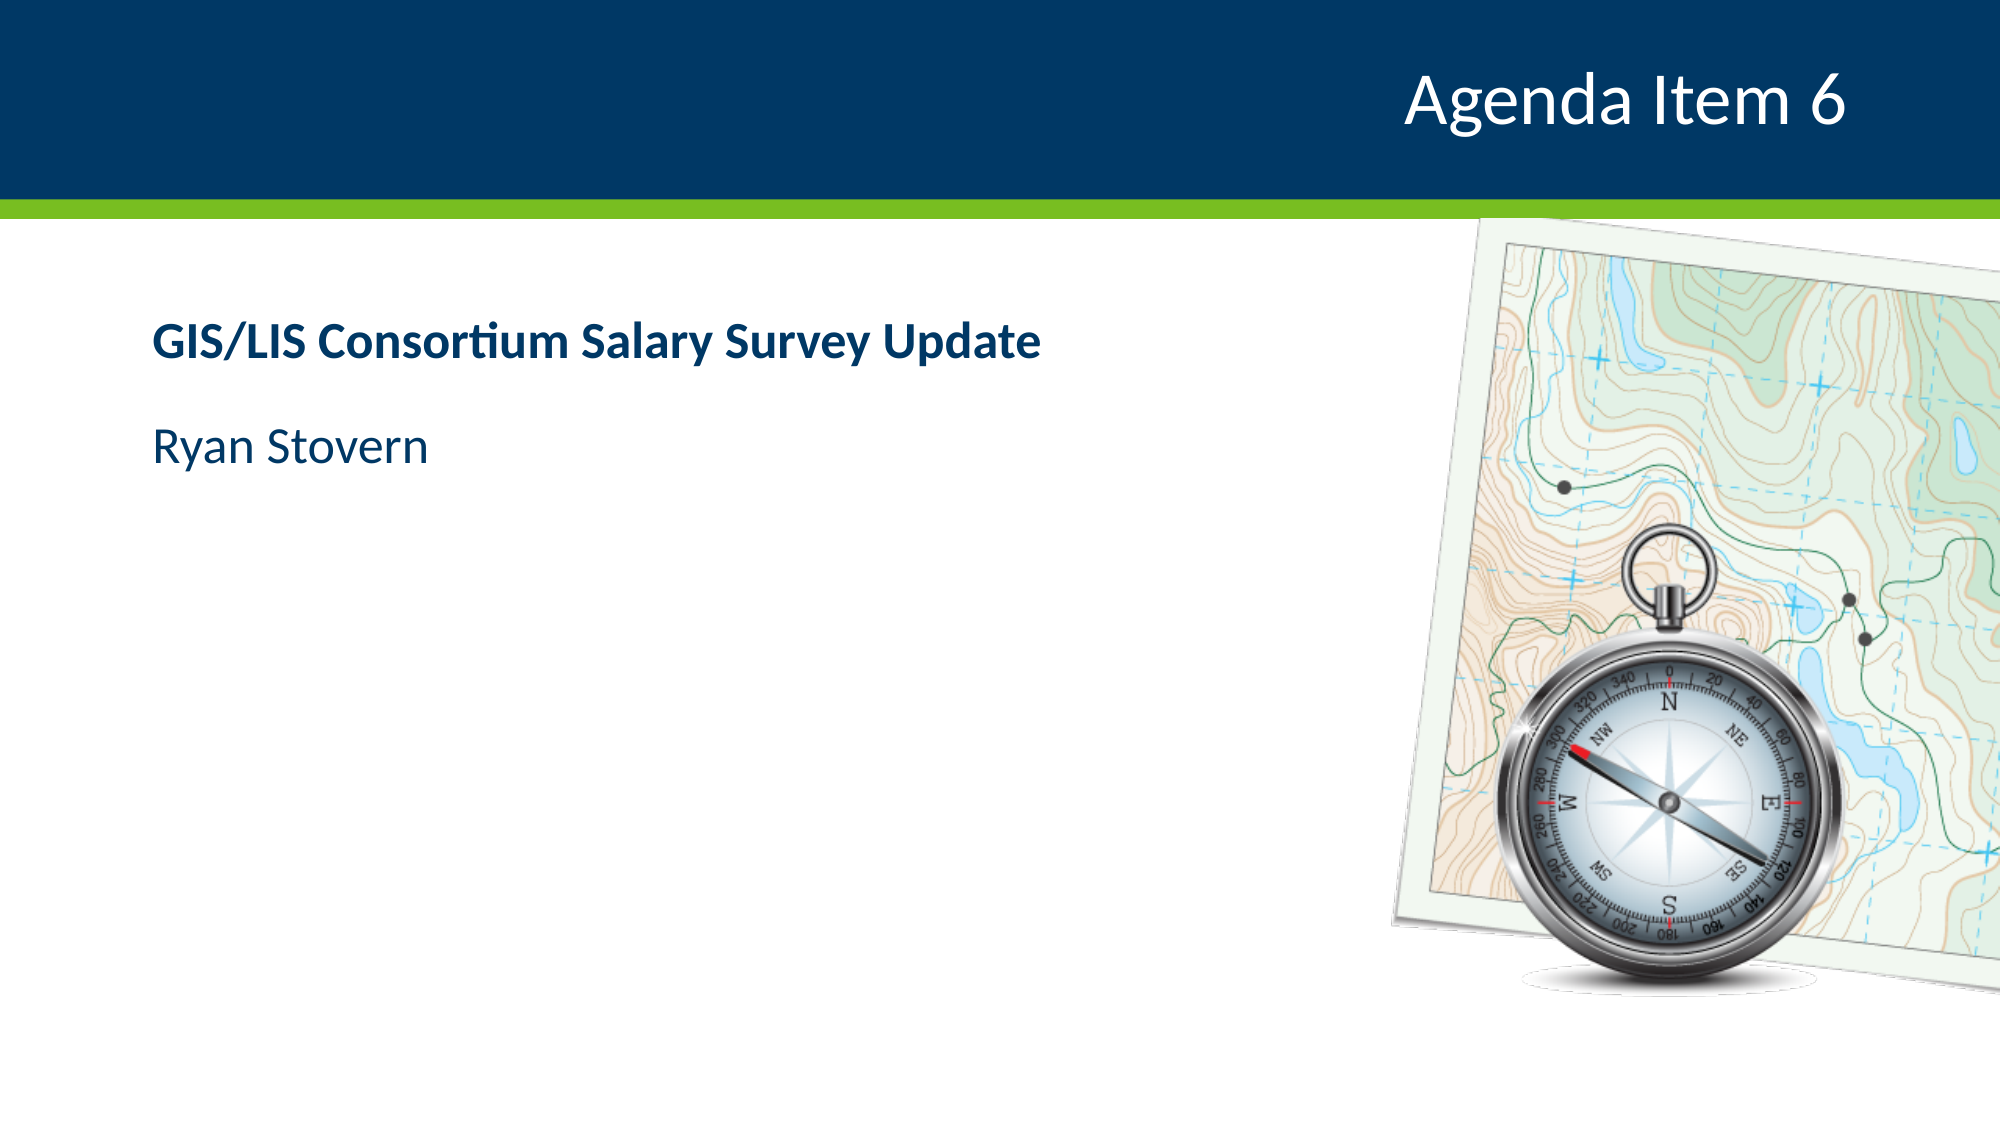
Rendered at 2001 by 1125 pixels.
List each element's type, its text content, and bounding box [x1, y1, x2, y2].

list GIS/LIS Consortium Salary Survey Update Ryan Stovern [137, 299, 1388, 1014]
title Agenda Item 6 [137, 24, 1863, 175]
picture [1370, 218, 2000, 1006]
